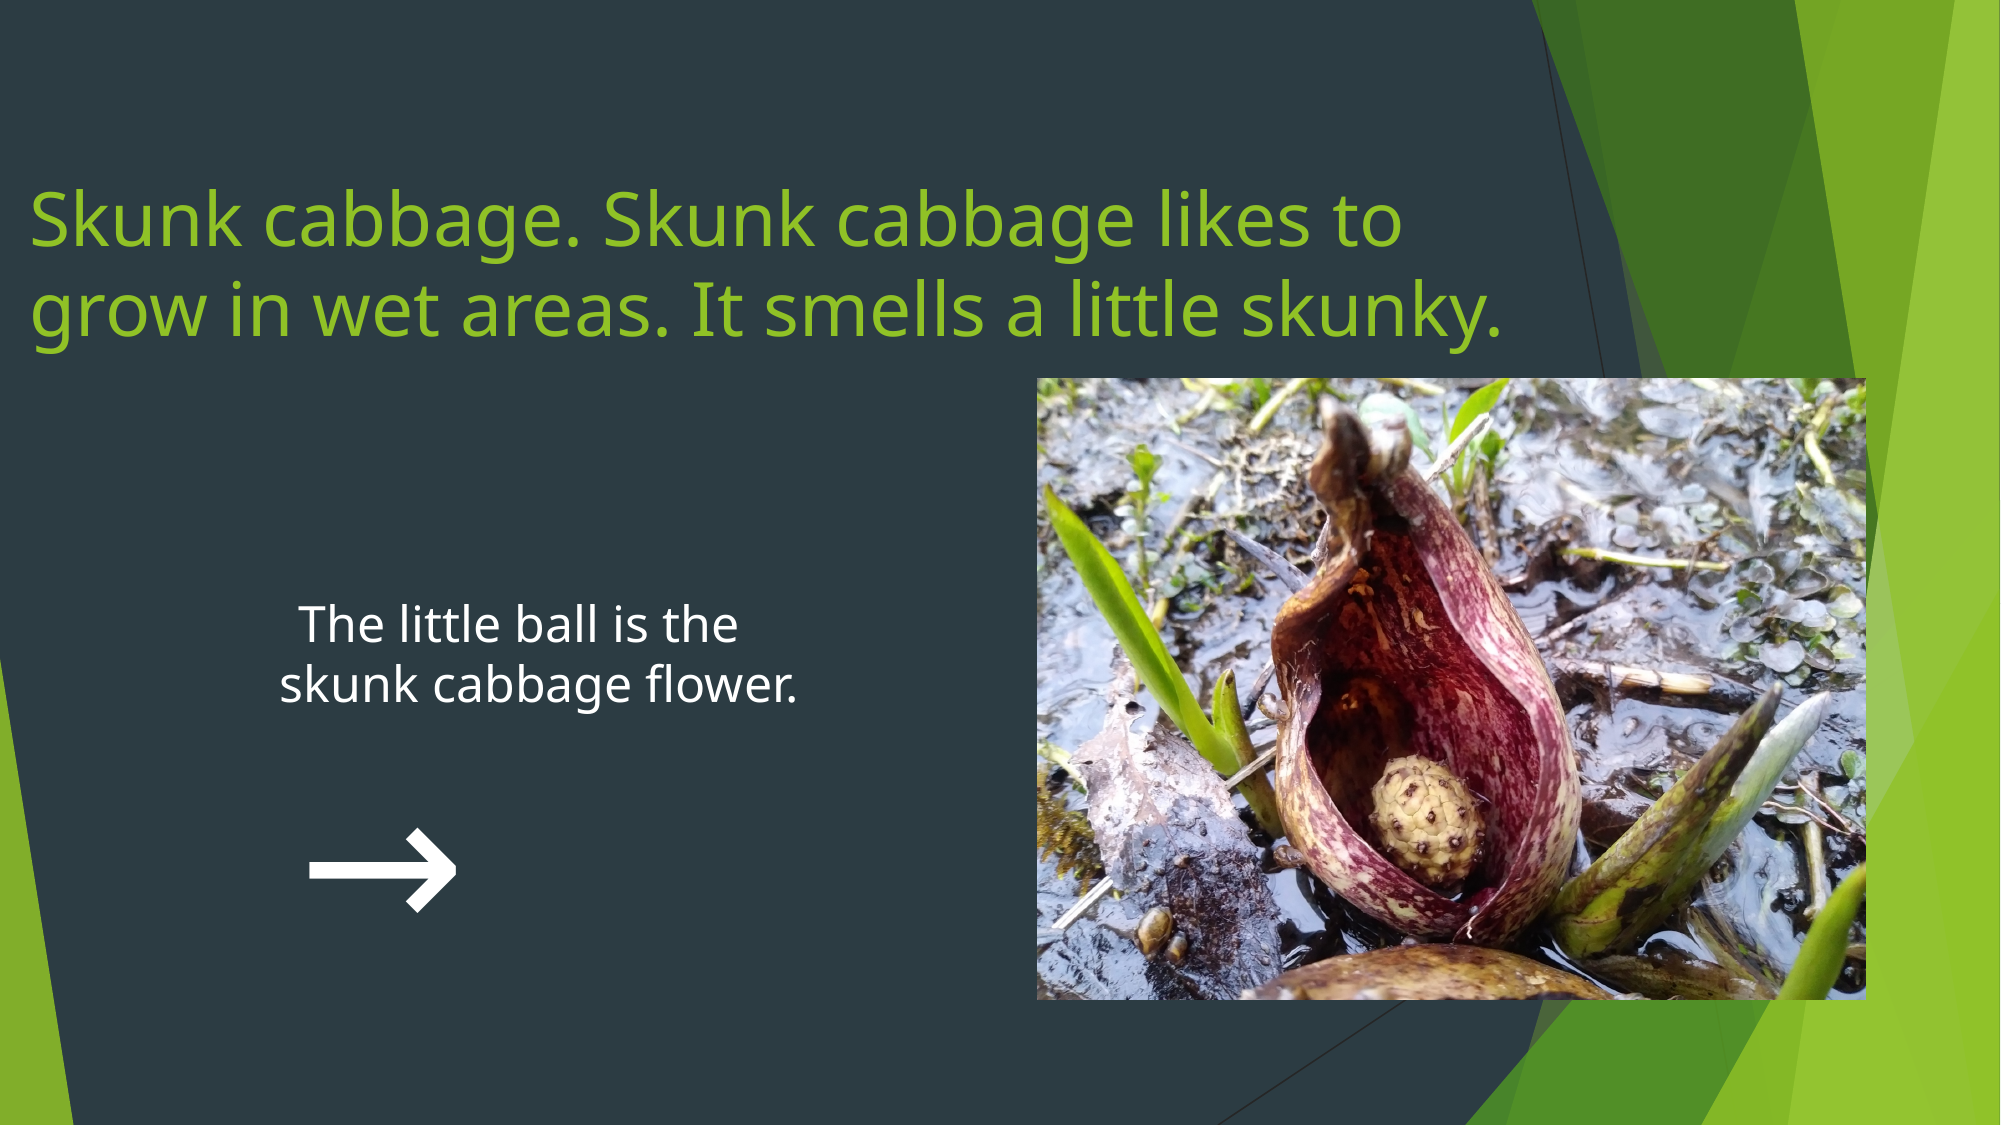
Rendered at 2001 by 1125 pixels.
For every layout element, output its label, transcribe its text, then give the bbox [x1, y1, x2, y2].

list The little ball is the skunk cabbage flower. → [271, 503, 872, 1125]
picture [1037, 377, 1866, 1000]
title Skunk cabbage. Skunk cabbage likes to grow in wet areas. It smells a little skunky. [21, 71, 1554, 451]
